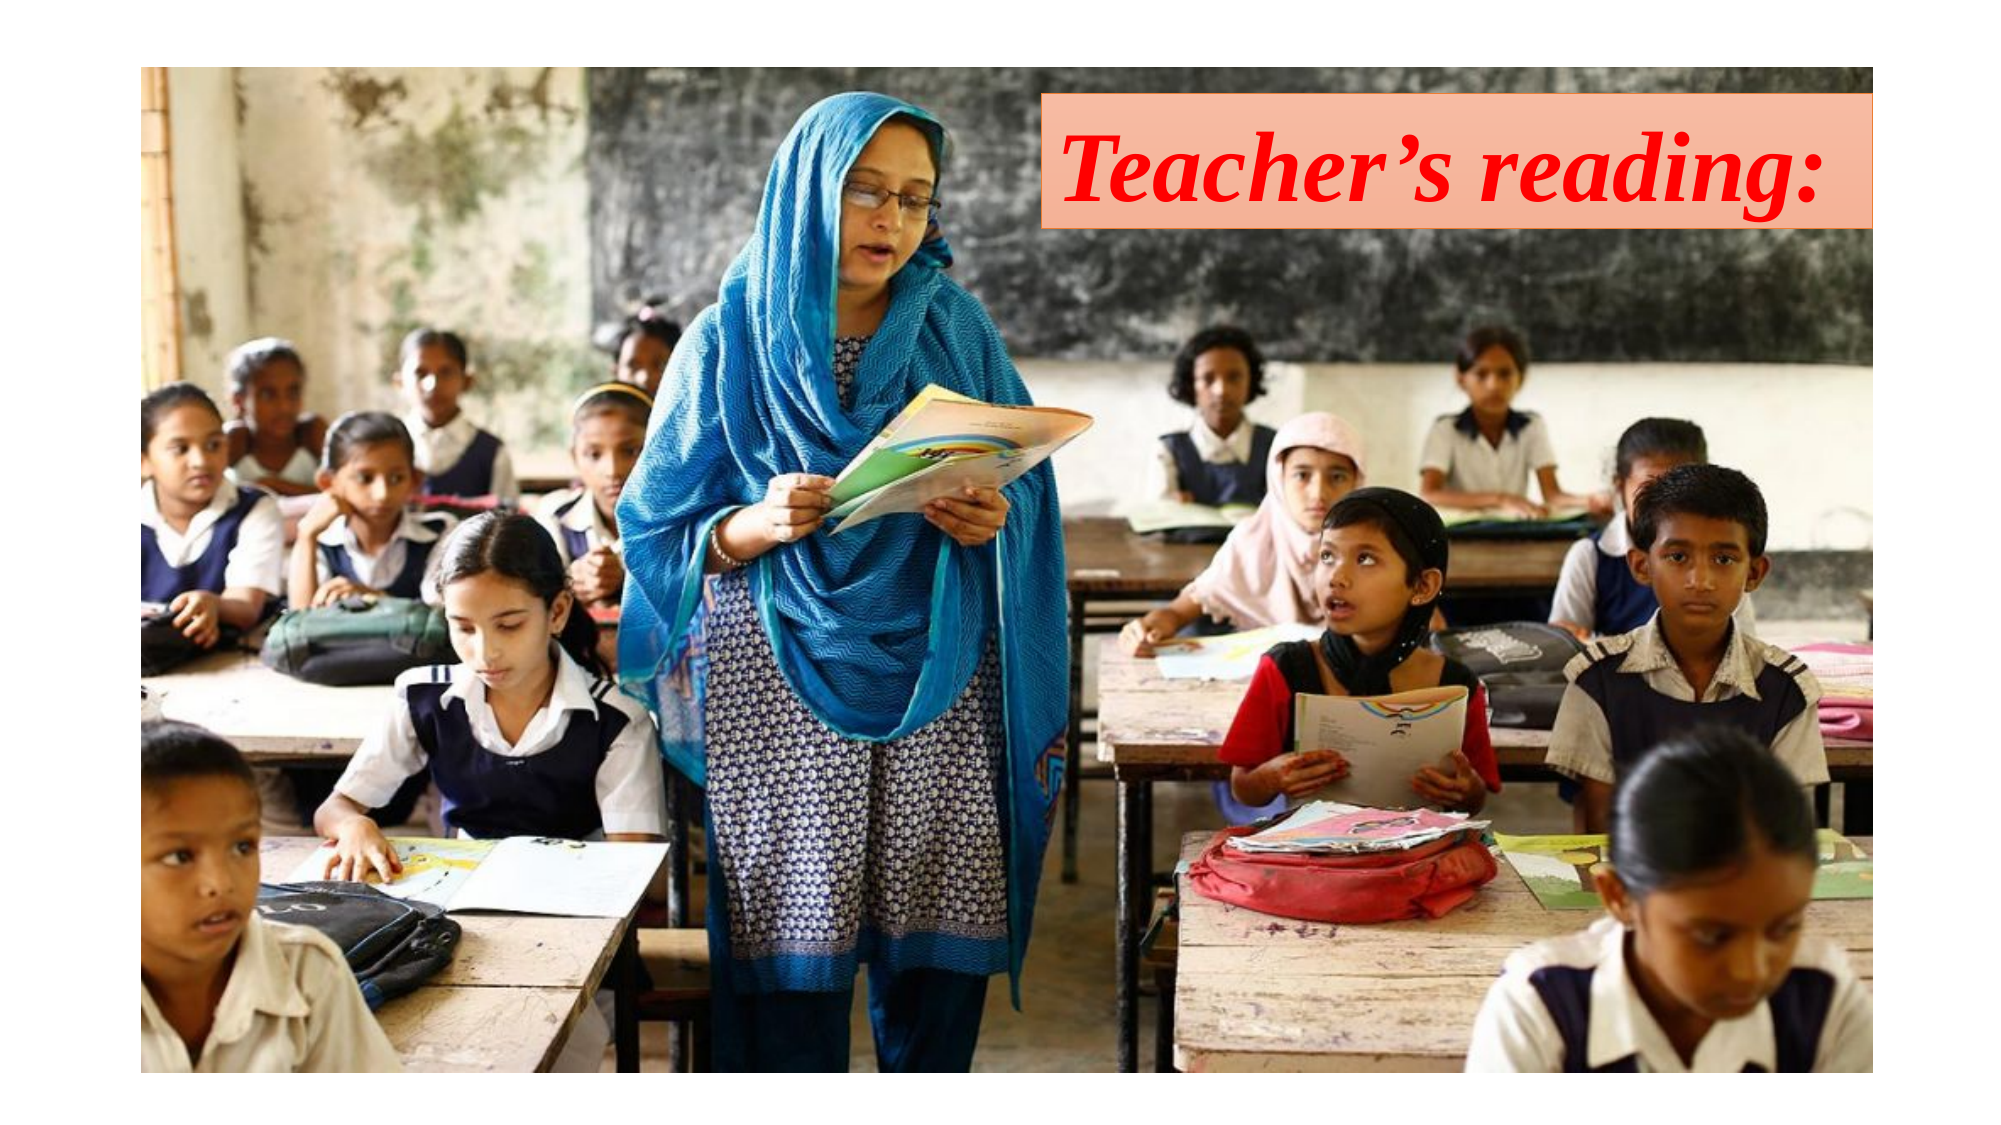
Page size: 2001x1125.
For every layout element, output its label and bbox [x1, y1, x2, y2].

text_box [141, 67, 1873, 1073]
